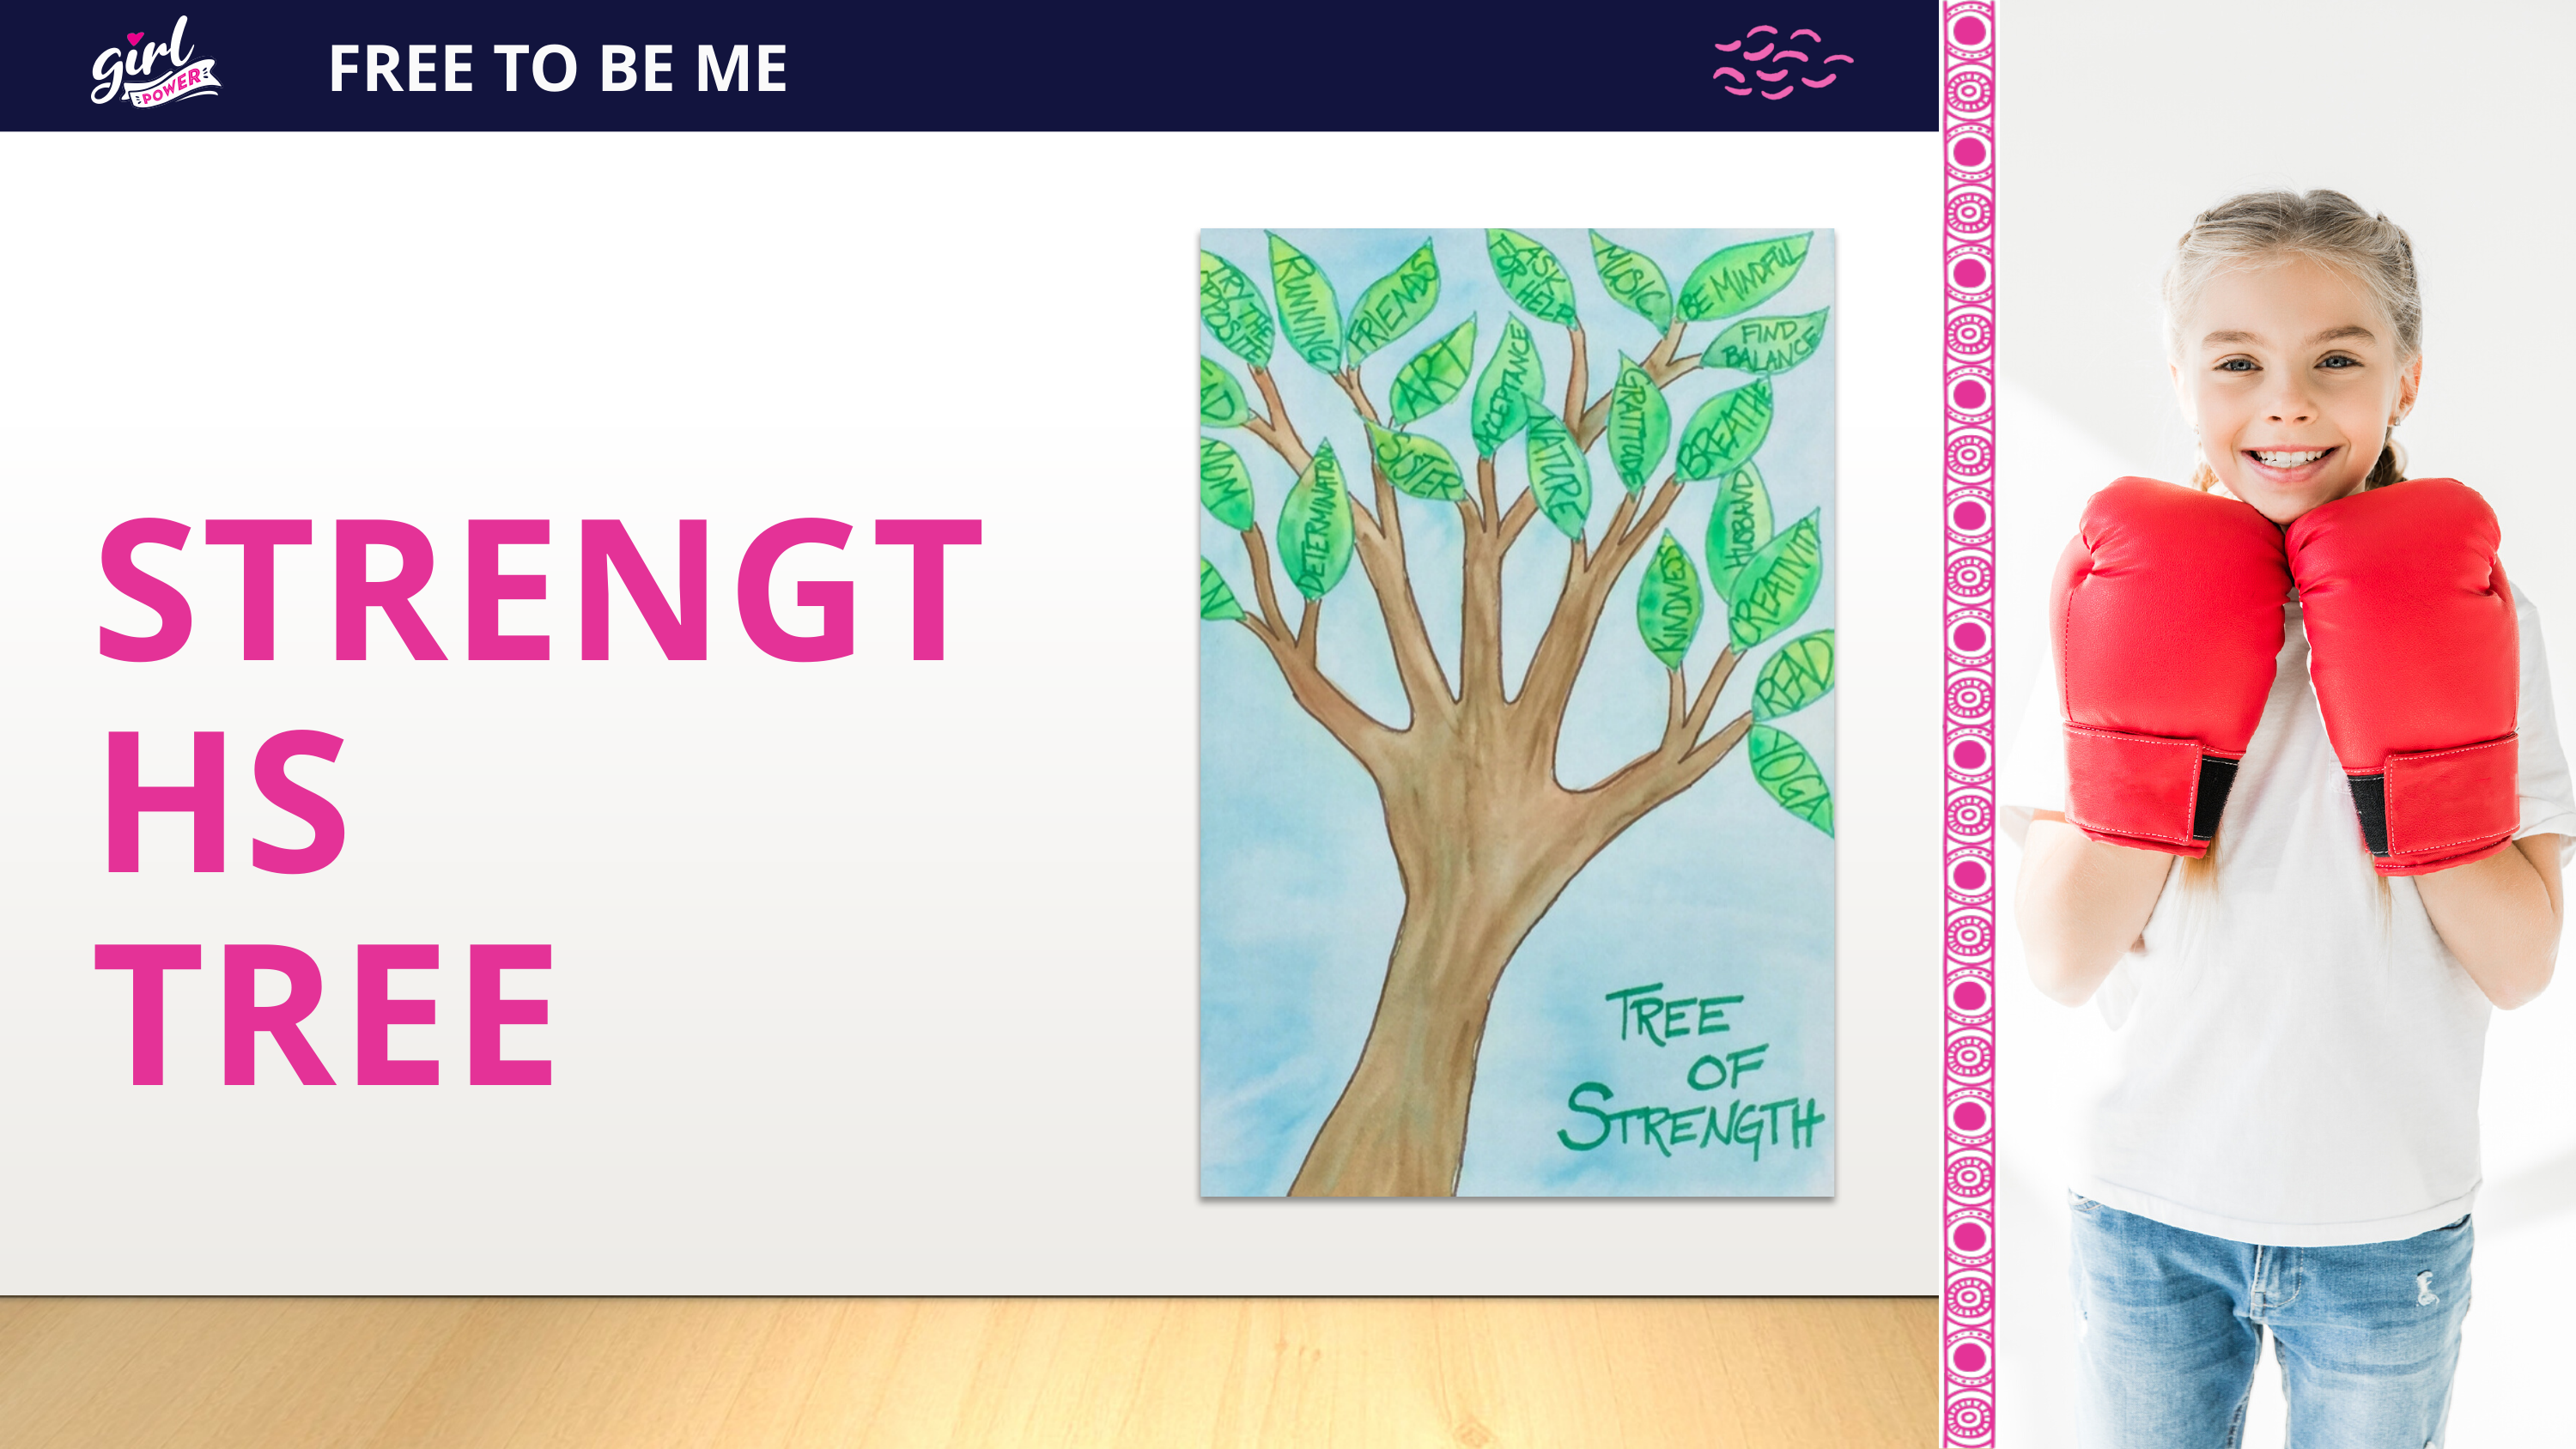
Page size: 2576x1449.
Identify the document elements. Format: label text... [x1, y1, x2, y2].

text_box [1917, 0, 2020, 1449]
picture [1200, 227, 1835, 1197]
picture [2020, 0, 2576, 1449]
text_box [0, 0, 1917, 132]
text_box STRENGTHS TREE [91, 490, 1063, 1128]
picture [0, 1295, 1917, 1449]
